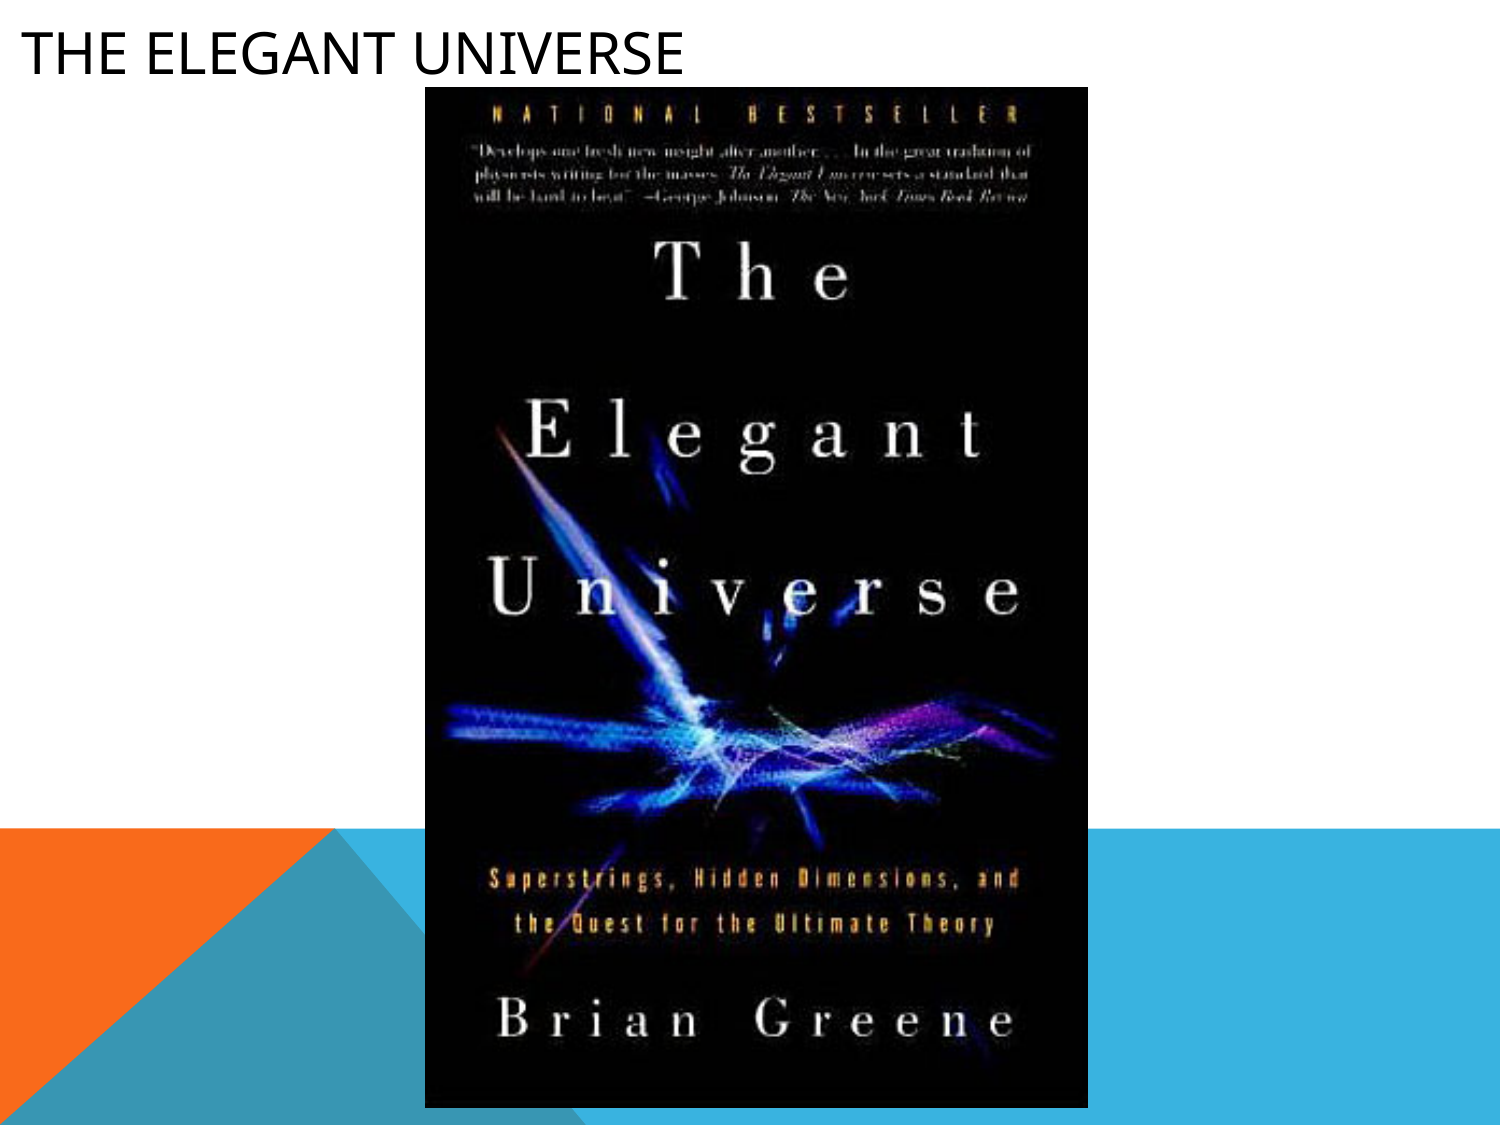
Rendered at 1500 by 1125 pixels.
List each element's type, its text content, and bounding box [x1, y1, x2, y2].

title The Elegant Universe [5, 6, 1240, 97]
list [424, 87, 1089, 1108]
